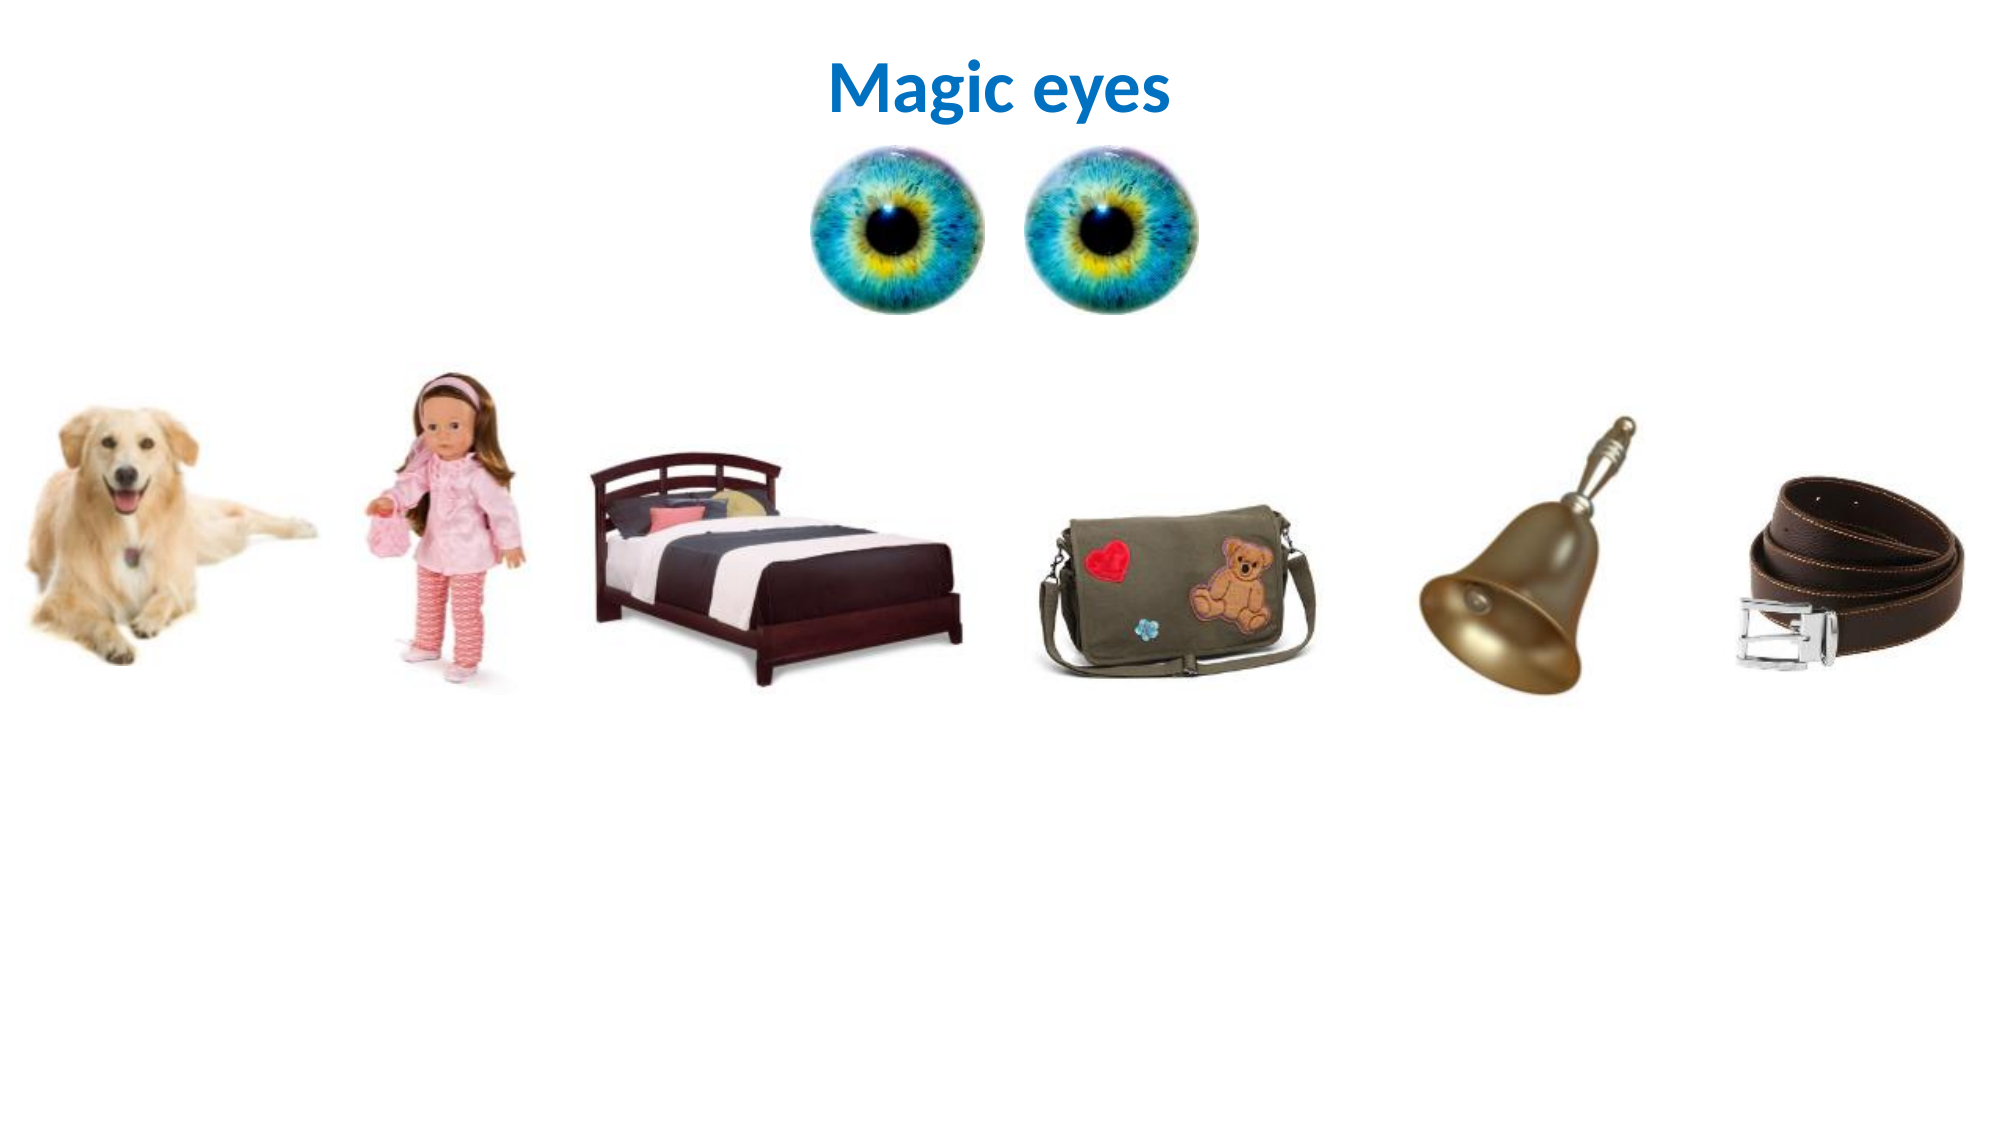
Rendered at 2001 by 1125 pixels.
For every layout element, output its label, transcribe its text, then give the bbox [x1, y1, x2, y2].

picture [1723, 471, 1966, 673]
picture [1024, 494, 1330, 690]
picture [355, 362, 533, 696]
picture [575, 444, 980, 700]
picture [1024, 145, 1199, 316]
picture [1407, 406, 1646, 707]
picture [9, 397, 330, 666]
picture [810, 145, 985, 316]
text_box Magic eyes [812, 29, 1188, 135]
